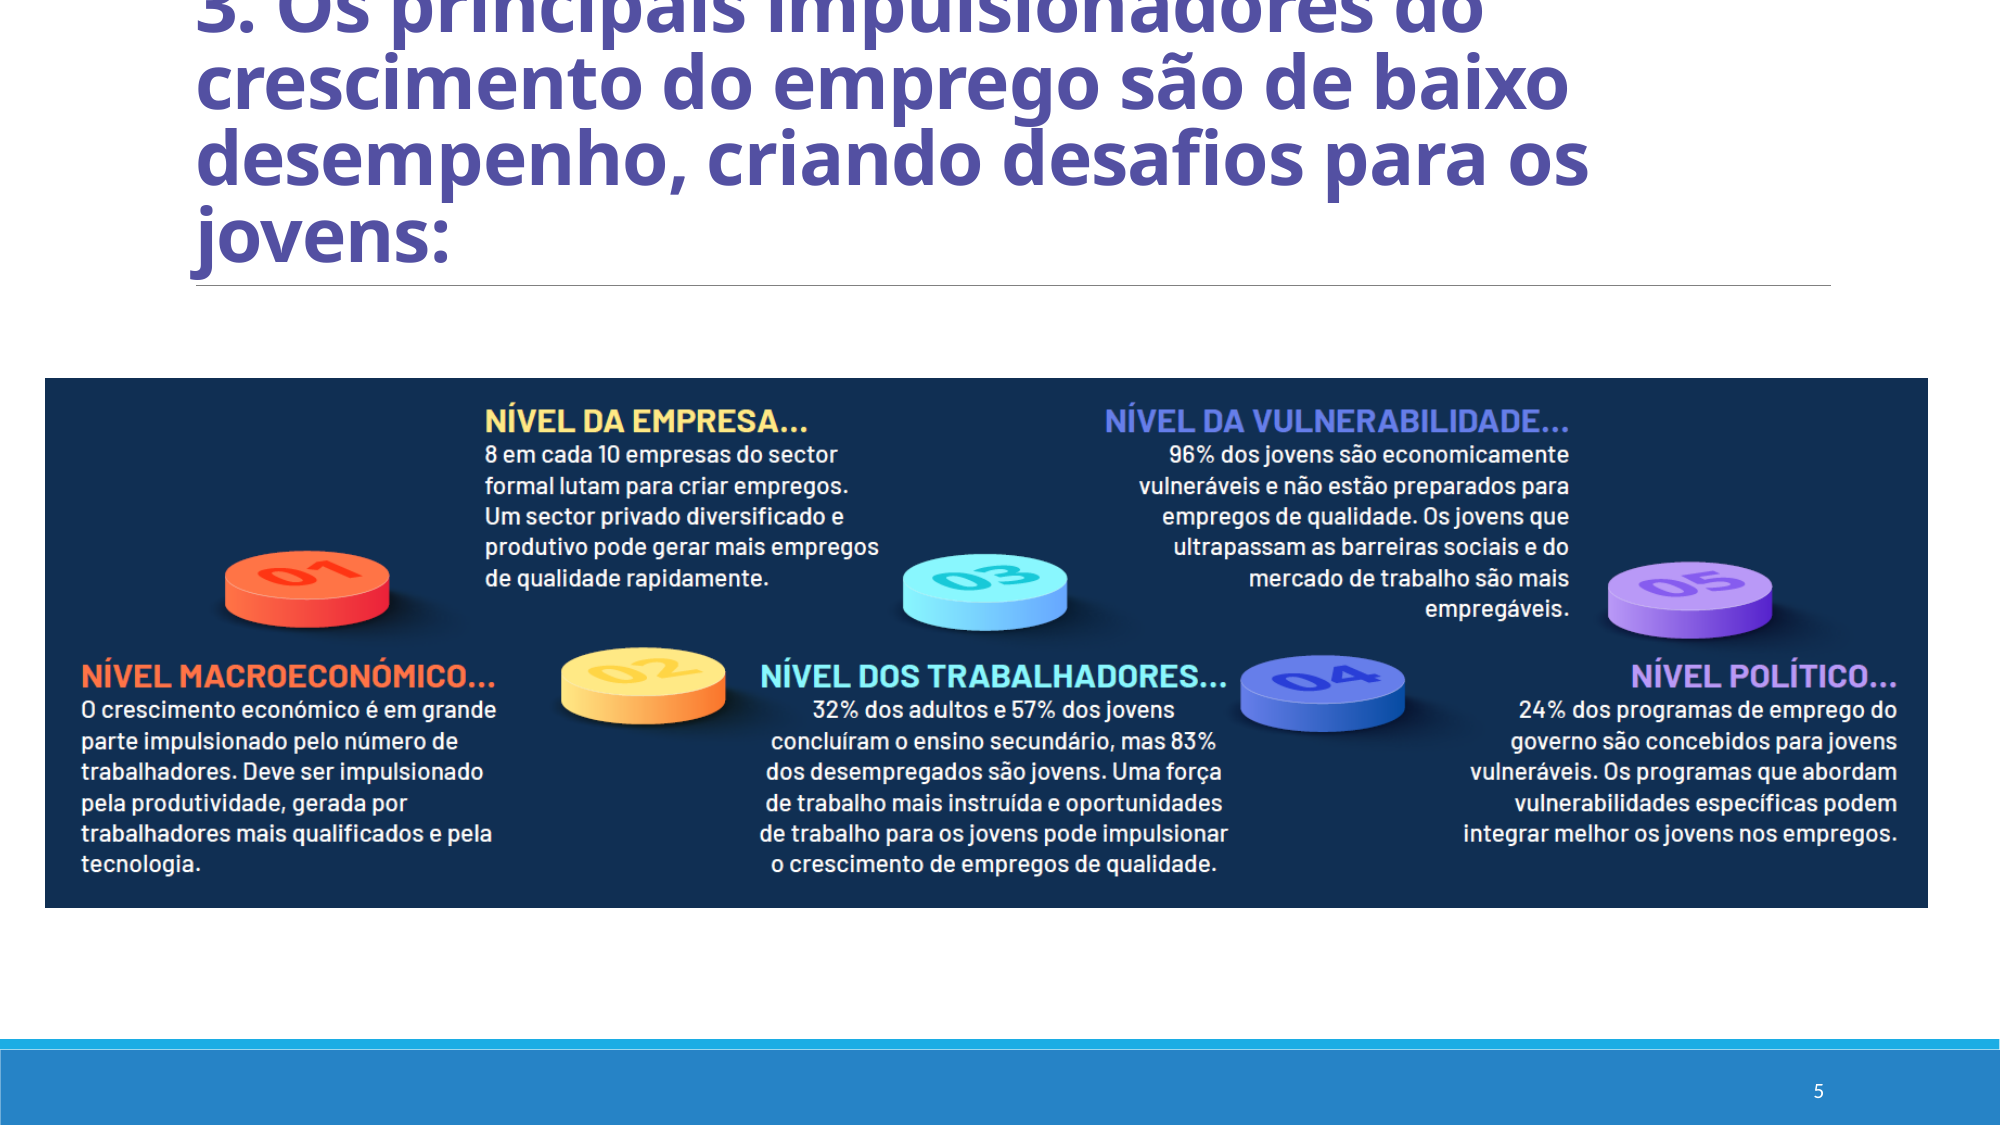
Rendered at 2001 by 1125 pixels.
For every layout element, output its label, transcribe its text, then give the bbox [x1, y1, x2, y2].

slide_number 5 [1624, 1059, 1840, 1120]
title 3. Os principais impulsionadores do crescimento do emprego são de baixo desempenho, criando desafios para os jovens: [180, 47, 1830, 285]
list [44, 378, 1928, 909]
